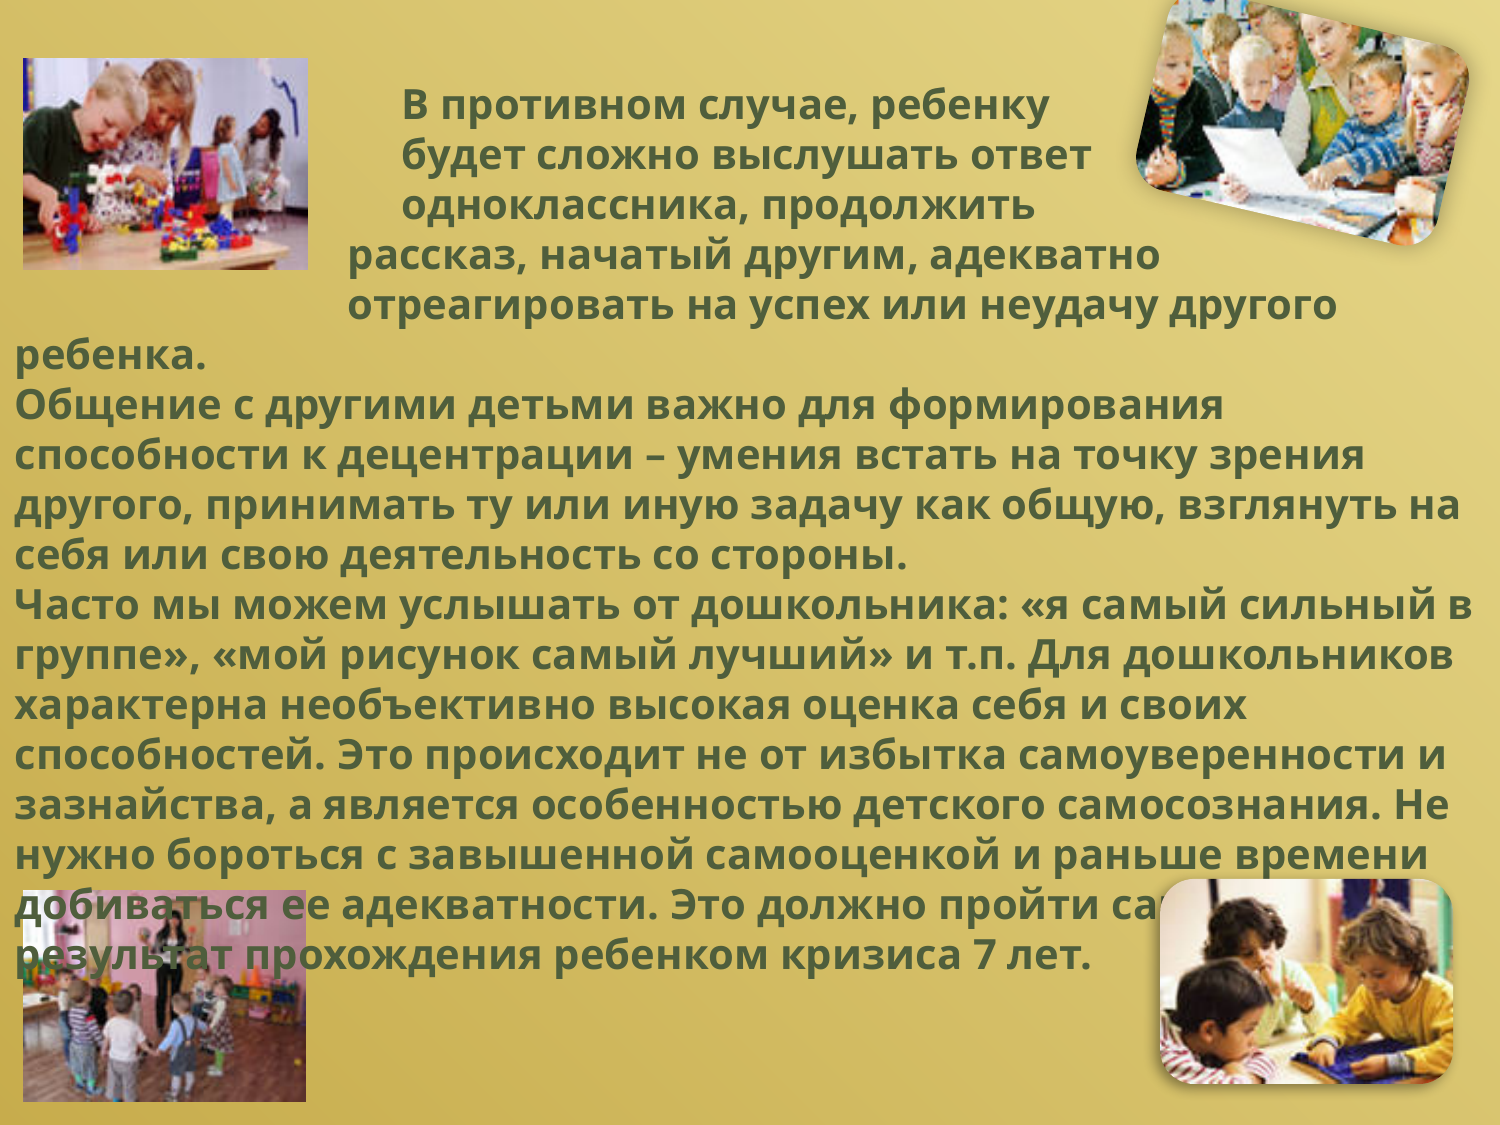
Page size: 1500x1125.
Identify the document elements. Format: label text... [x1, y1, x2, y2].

picture [1159, 878, 1454, 1085]
picture [1136, 0, 1470, 246]
picture [23, 58, 308, 270]
text_box В противном случае, ребенку будет сложно выслушать ответ одноклассника, продолжить рассказ, начатый другим, адекватно отреагировать на успех или неудачу другого ребенка. Общение с другими детьми важно для формирования способности к децентрации – умения встать на точку зрения другого, принимать ту или иную задачу как общую, взглянуть на себя или свою деятельность со стороны. Часто мы можем услышать от дошкольника: «я самый сильный в группе», «мой рисунок самый лучший» и т.п. Для дошкольников характерна необъективно высокая оценка себя и своих способностей. Это происходит не от избытка самоуверенности и зазнайства, а является особенностью детского самосознания. Не нужно бороться с завышенной самооценкой и раньше времени добиваться ее адекватности. Это должно пройти само собой как результат прохождения ребенком кризиса 7 лет. [0, 70, 1500, 986]
picture [23, 890, 307, 1102]
